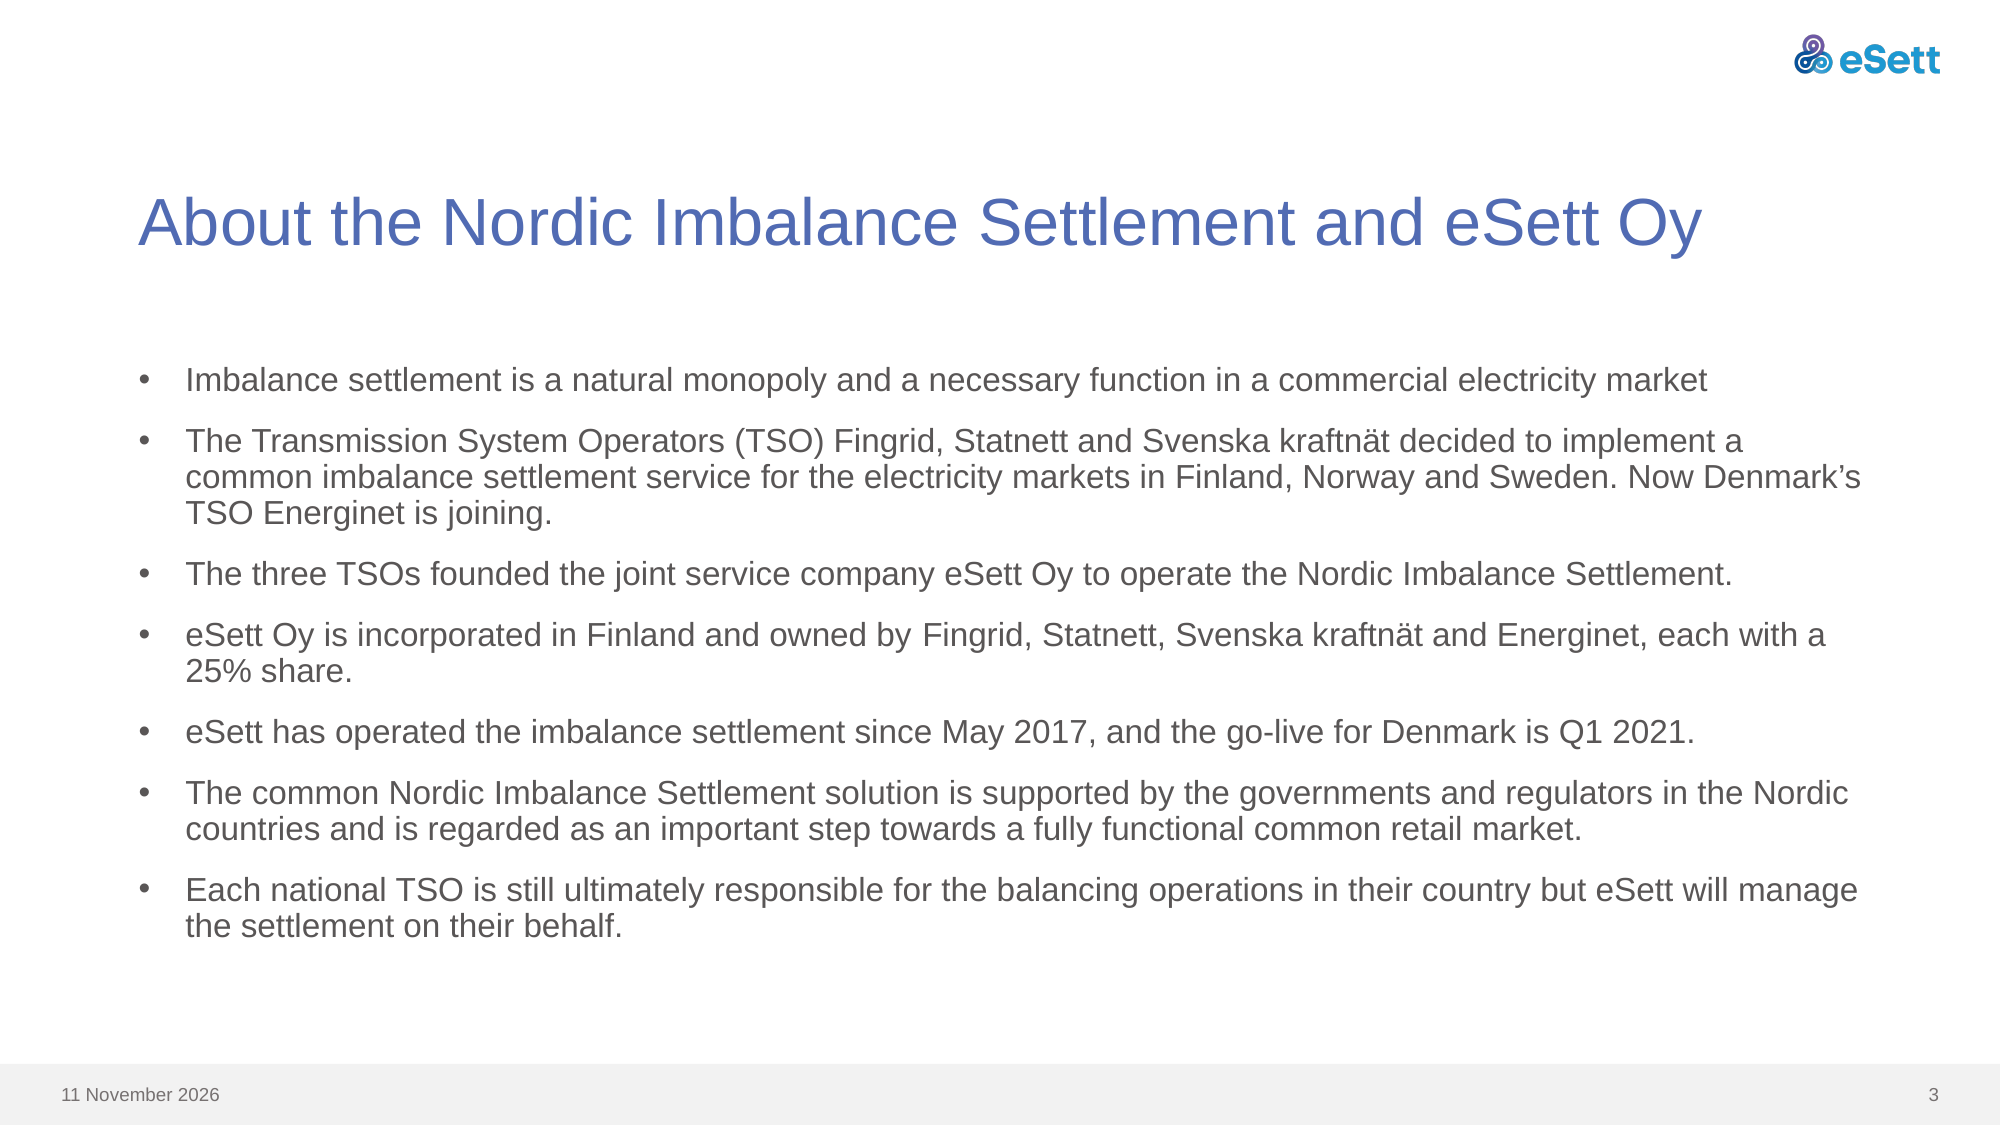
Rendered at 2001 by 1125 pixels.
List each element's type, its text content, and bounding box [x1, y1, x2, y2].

list Imbalance settlement is a natural monopoly and a necessary function in a commercial electricity market The Transmission System Operators (TSO) Fingrid, Statnett and Svenska kraftnät decided to implement a common imbalance settlement service for the electricity markets in Finland, Norway and Sweden. Now Denmark’s TSO Energinet is joining. The three TSOs founded the joint service company eSett Oy to operate the Nordic Imbalance Settlement. eSett Oy is incorporated in Finland and owned by Fingrid, Statnett, Svenska kraftnät and Energinet, each with a 25% share. eSett has operated the imbalance settlement since May 2017, and the go-live for Denmark is Q1 2021. The common Nordic Imbalance Settlement solution is supported by the governments and regulators in the Nordic countries and is regarded as an important step towards a fully functional common retail market. Each national TSO is still ultimately responsible for the balancing operations in their country but eSett will manage the settlement on their behalf. [123, 355, 1886, 1012]
title About the Nordic Imbalance Settlement and eSett Oy [123, 114, 1884, 333]
picture [1794, 34, 1940, 74]
